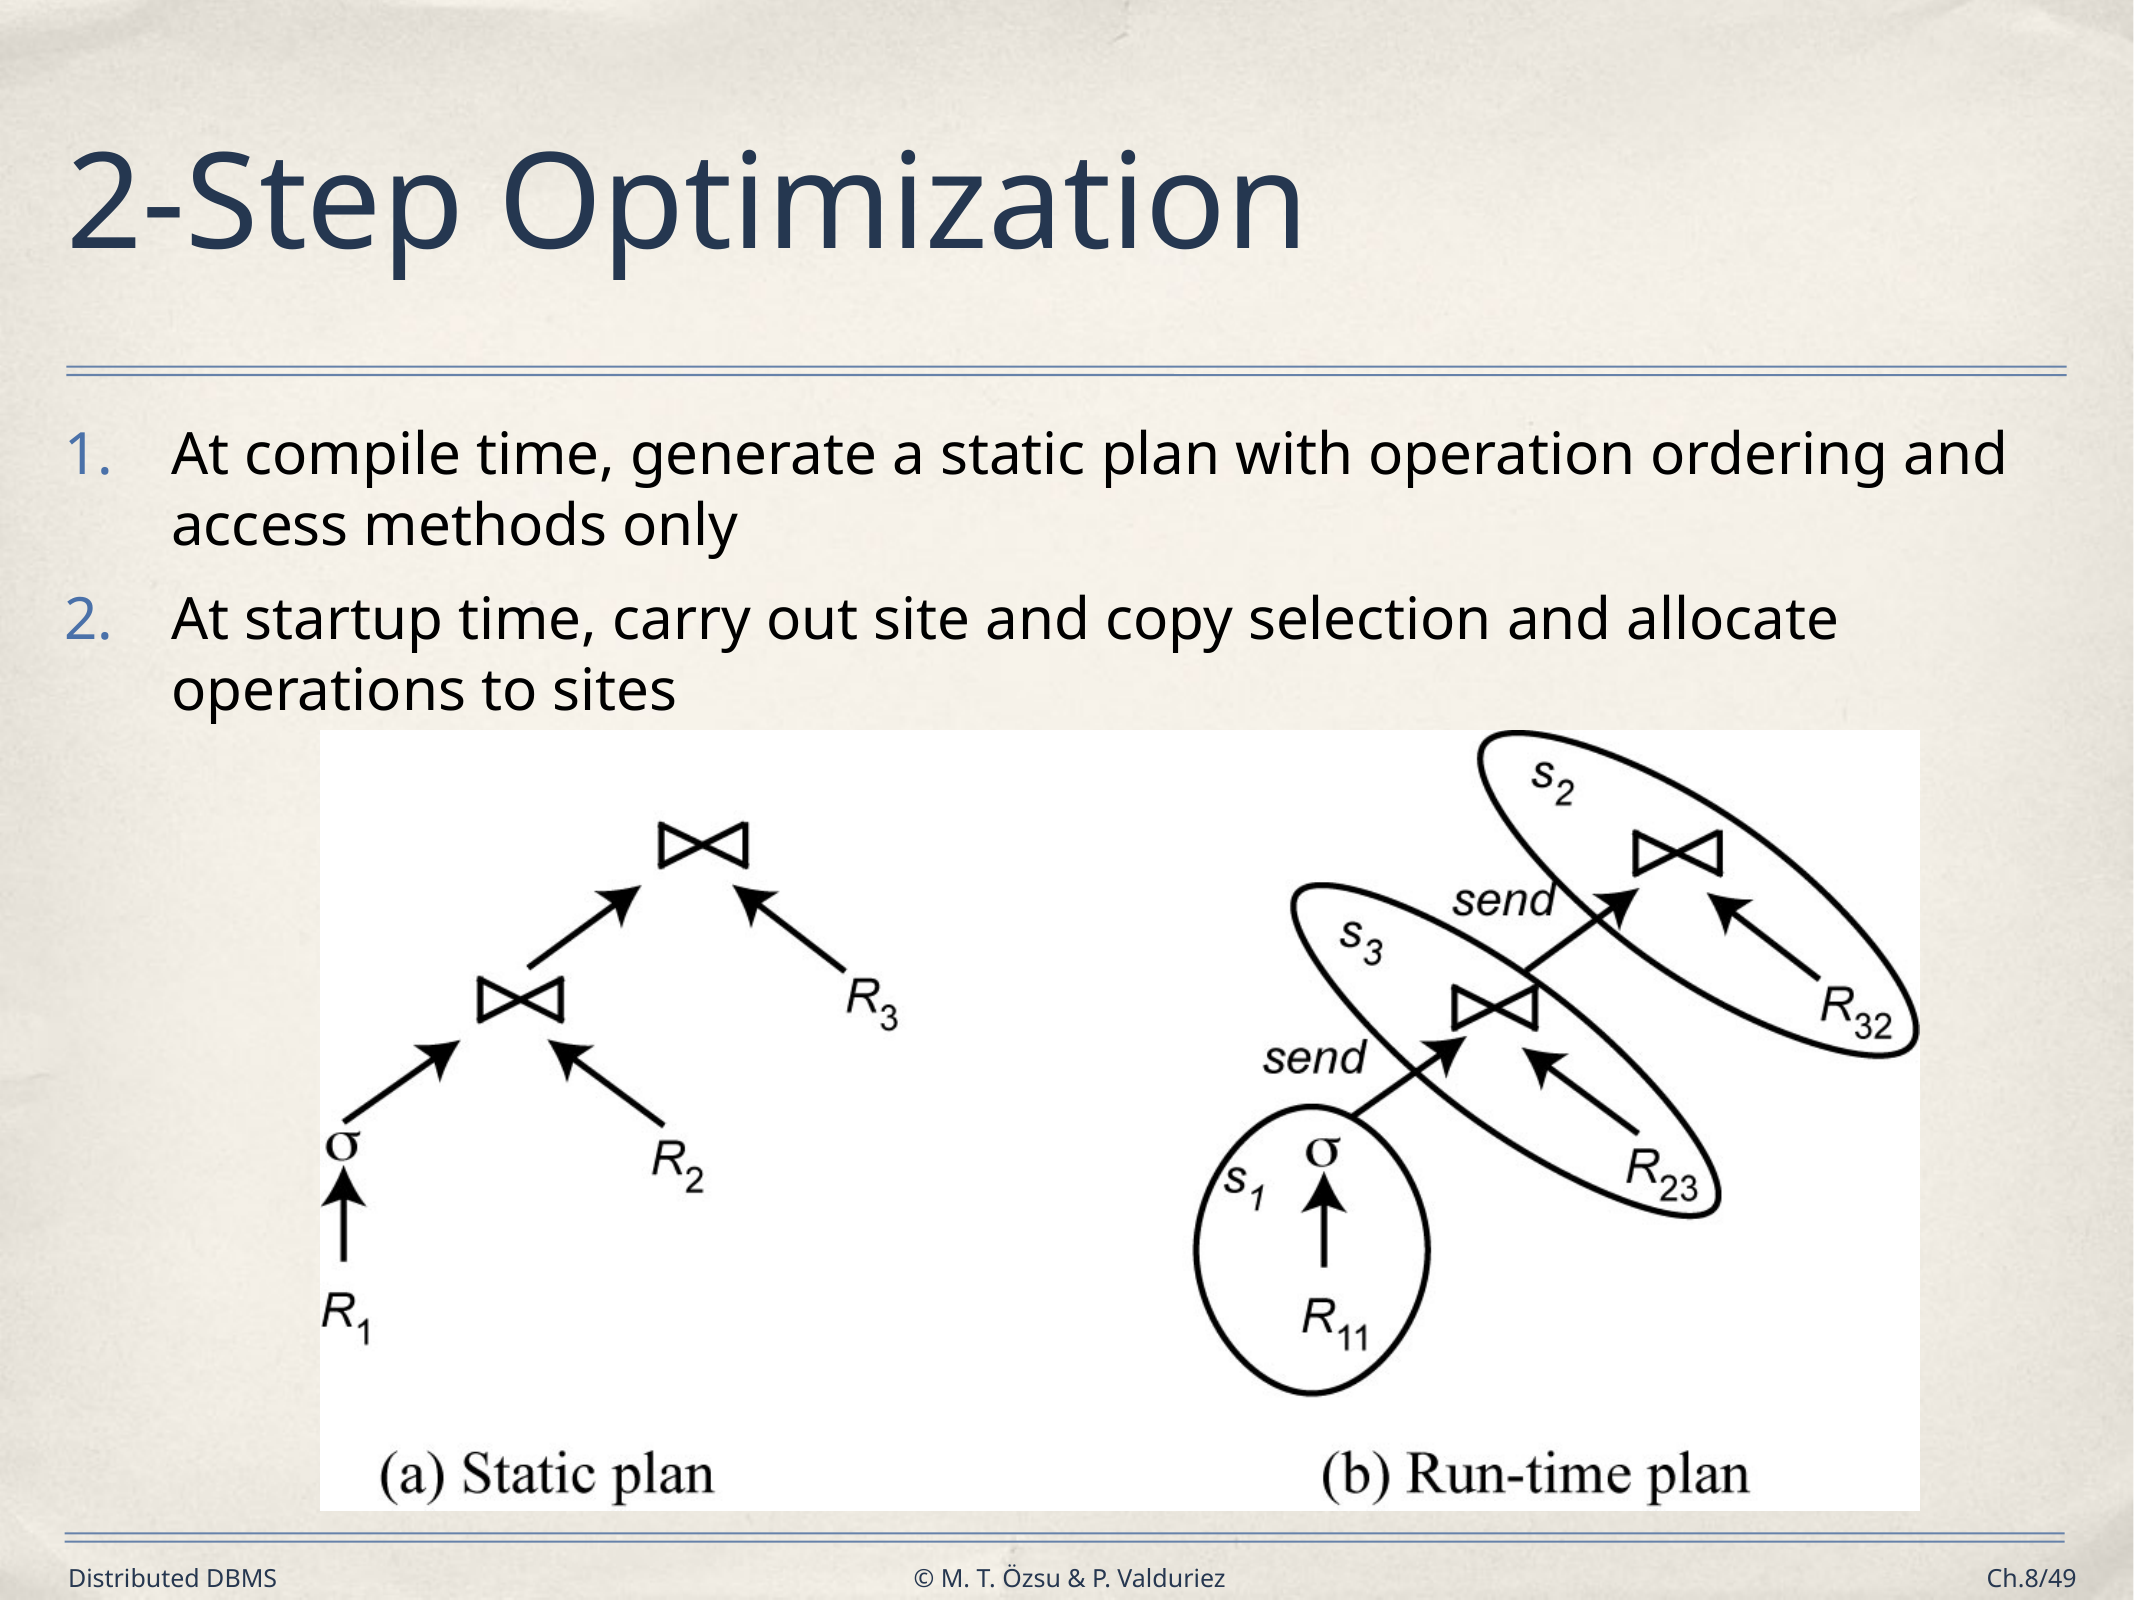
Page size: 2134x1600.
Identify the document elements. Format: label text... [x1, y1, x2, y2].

title 2-Step Optimization [58, 72, 2075, 338]
list At compile time, generate a static plan with operation ordering and access methods only At startup time, carry out site and copy selection and allocate operations to sites [56, 408, 2073, 1519]
picture [0, 0, 2134, 1600]
